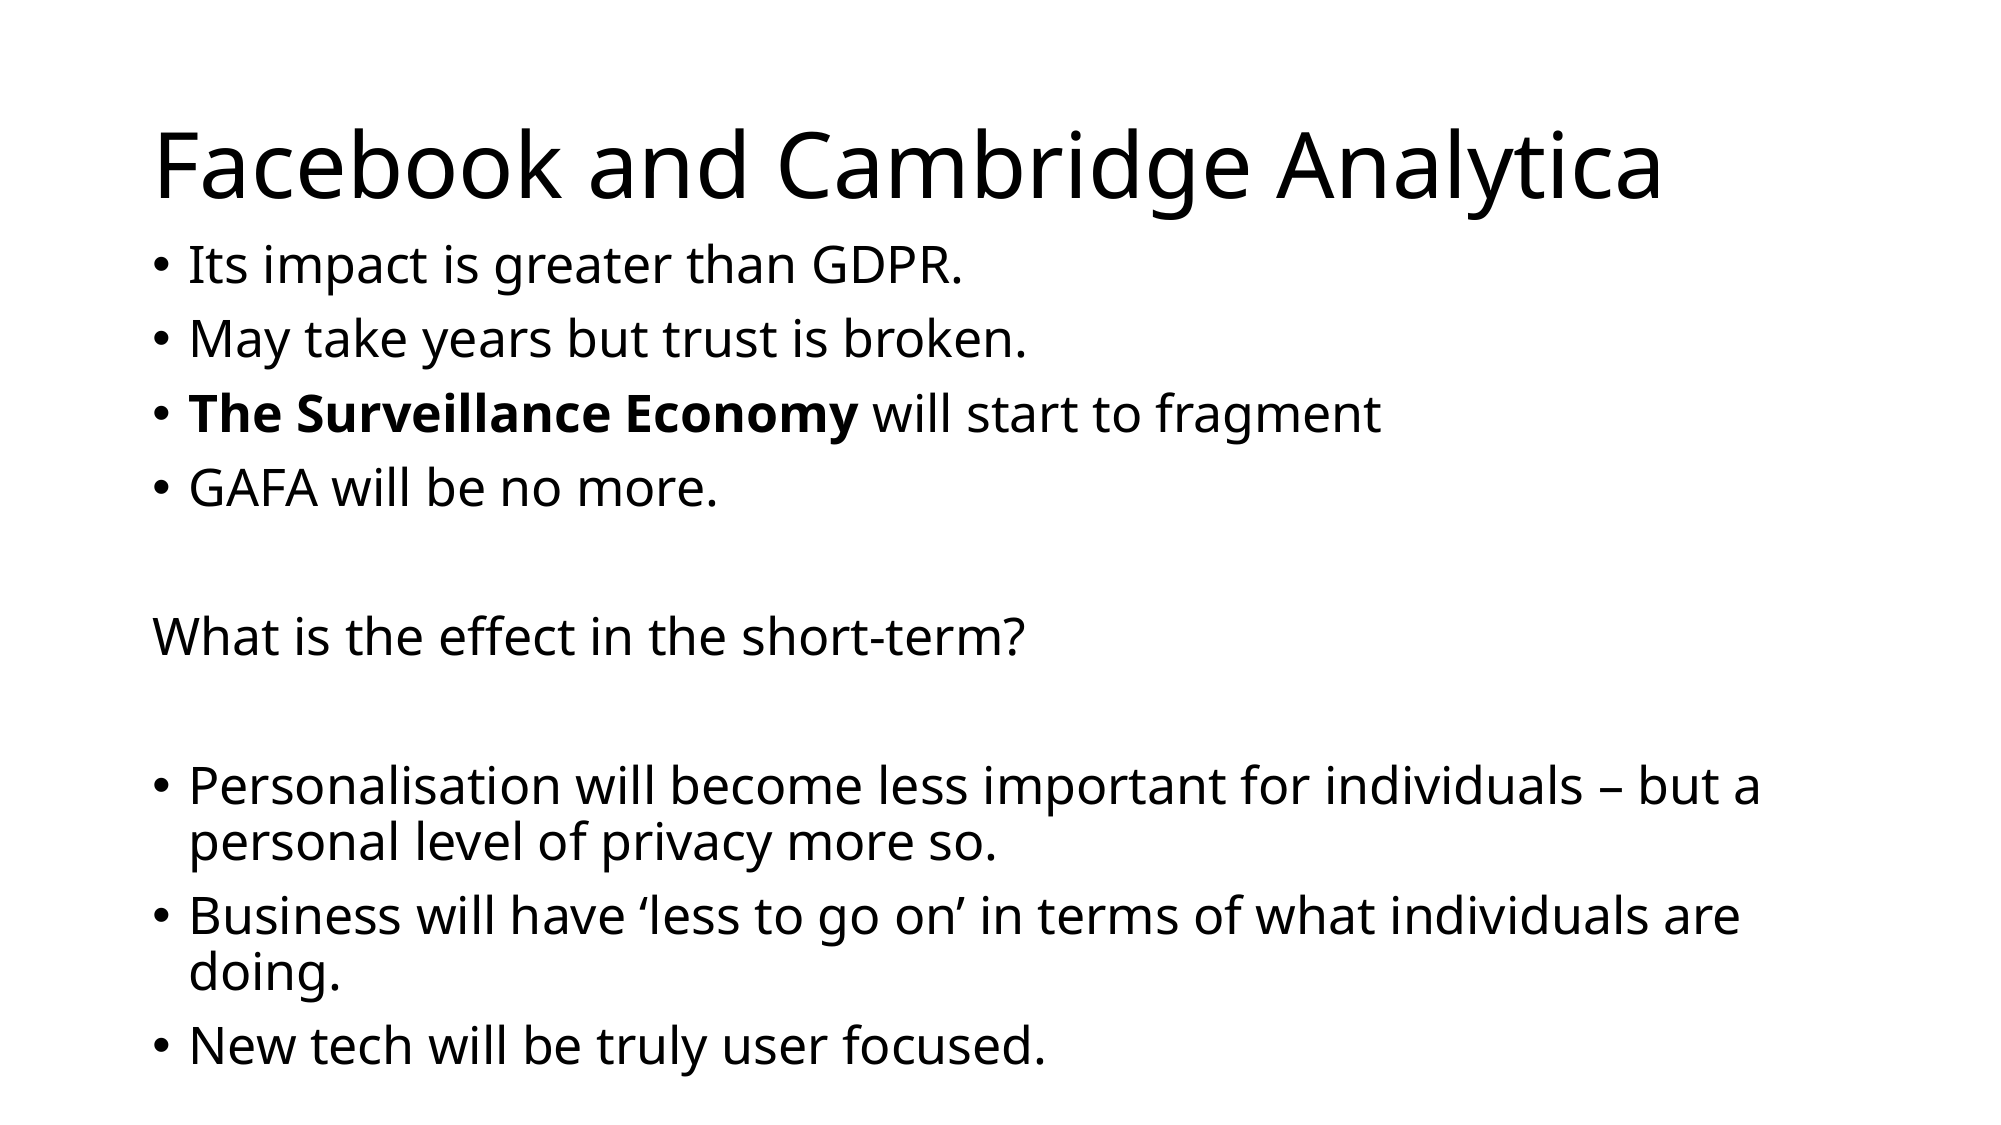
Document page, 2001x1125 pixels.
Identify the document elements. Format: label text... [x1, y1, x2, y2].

title Facebook and Cambridge Analytica [137, 59, 1863, 231]
list Its impact is greater than GDPR. May take years but trust is broken. The Surveillance Economy will start to fragment GAFA will be no more. What is the effect in the short-term? Personalisation will become less important for individuals – but a personal level of privacy more so. Business will have ‘less to go on’ in terms of what individuals are doing. New tech will be truly user focused. [137, 231, 1863, 1089]
